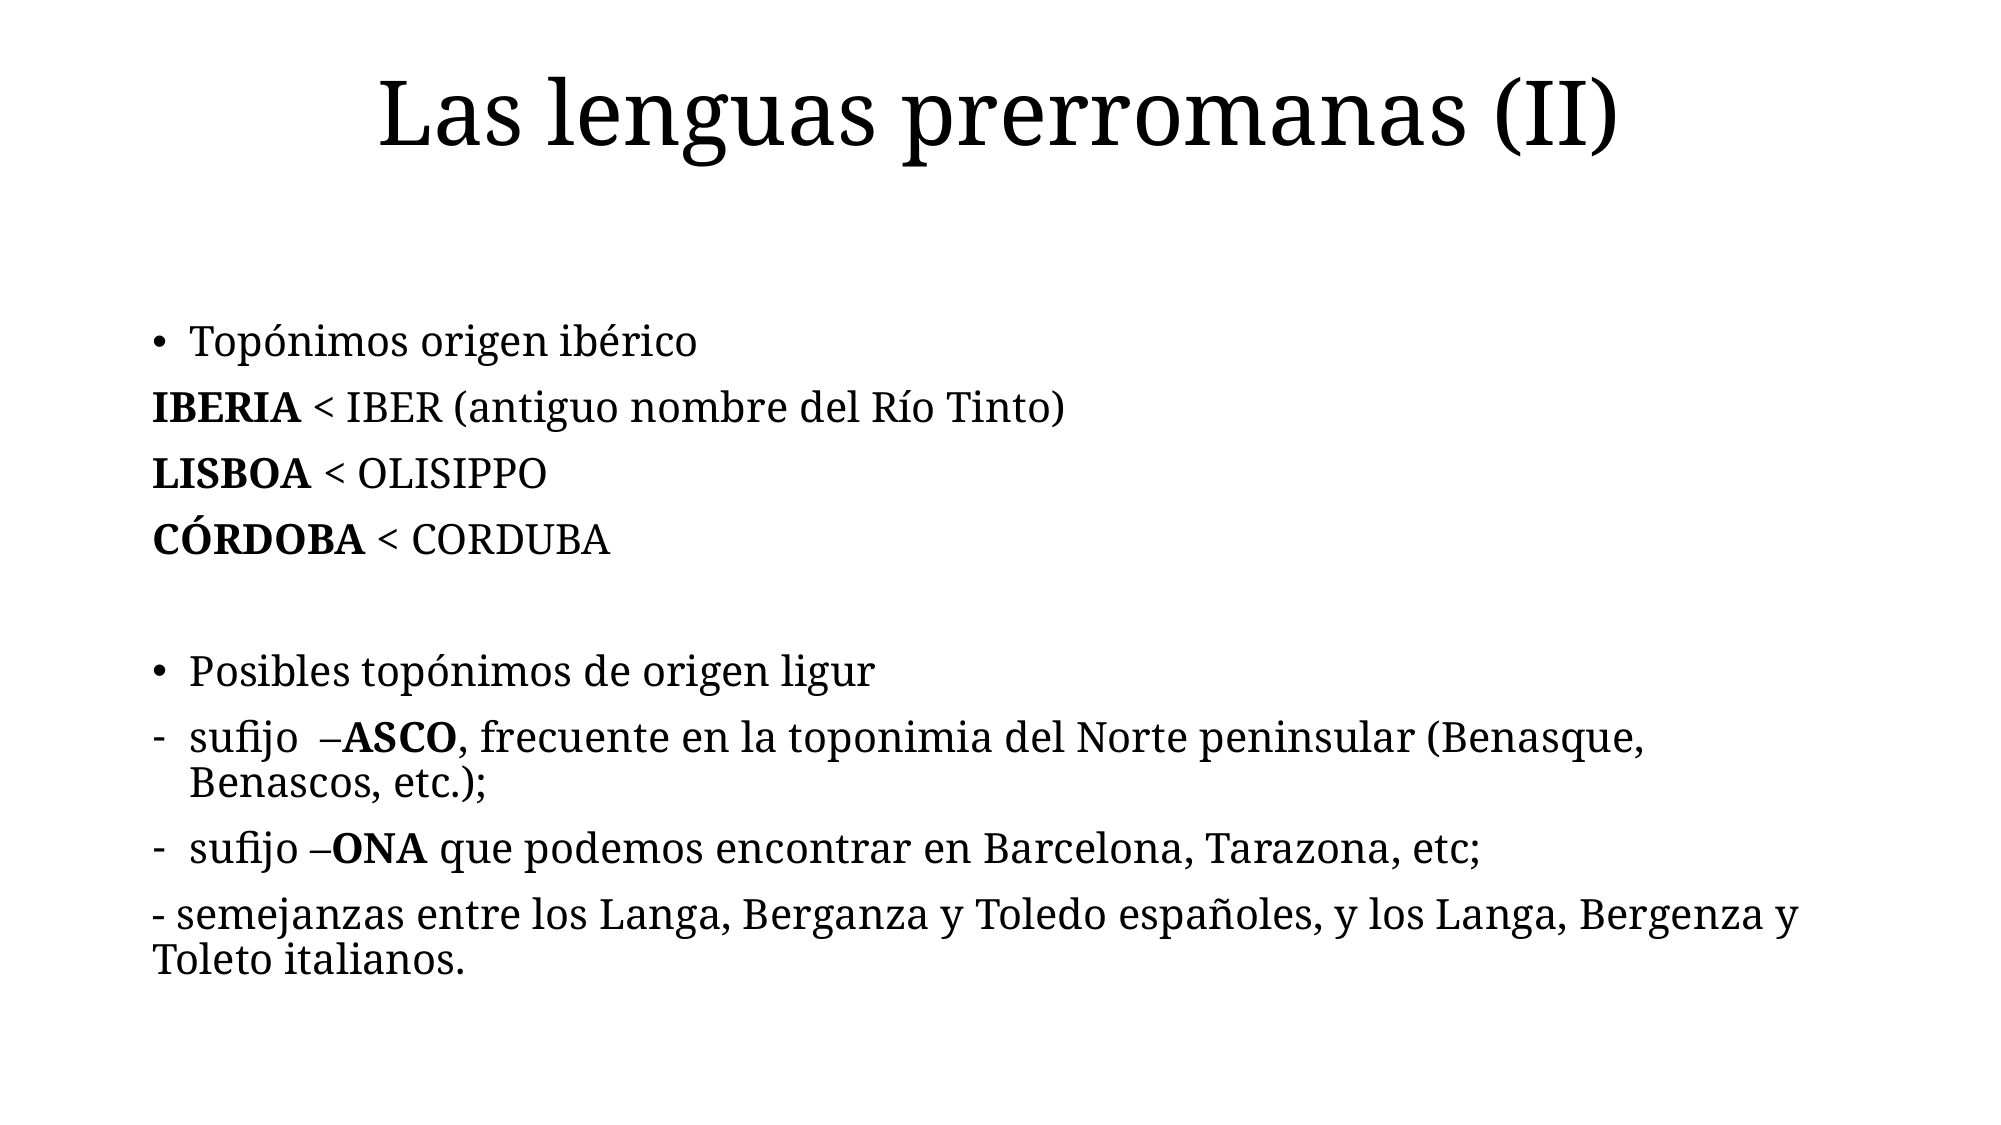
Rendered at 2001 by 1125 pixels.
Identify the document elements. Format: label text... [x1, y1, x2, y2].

title Las lenguas prerromanas (II) [137, 59, 1863, 173]
list Topónimos origen ibérico IBERIA < IBER (antiguo nombre del Río Tinto) LISBOA < OLISIPPO CÓRDOBA < CORDUBA Posibles topónimos de origen ligur sufijo –ASCO, frecuente en la toponimia del Norte peninsular (Benasque, Benascos, etc.); sufijo –ONA que podemos encontrar en Barcelona, Tarazona, etc; - semejanzas entre los Langa, Berganza y Toledo españoles, y los Langa, Bergenza y Toleto italianos. [137, 313, 1863, 1016]
